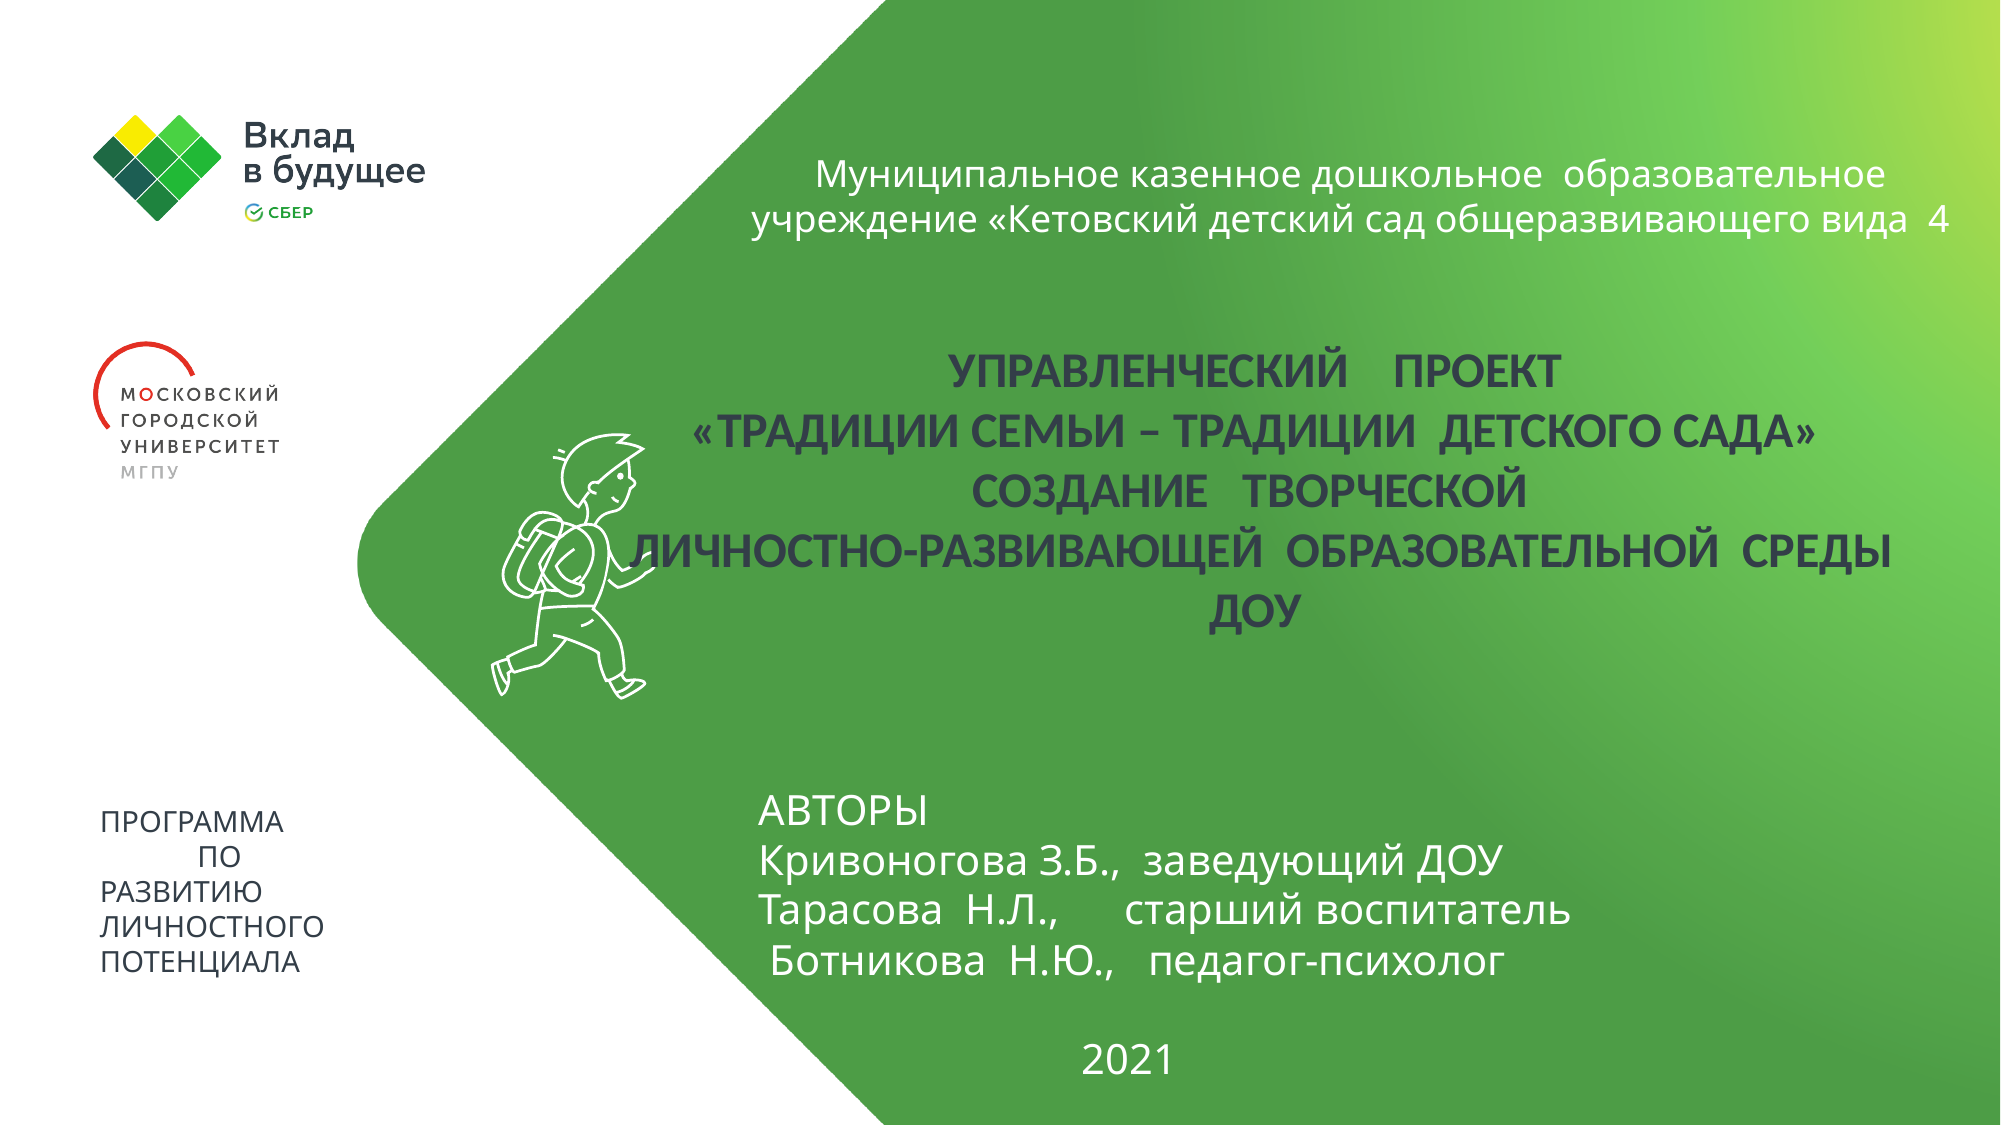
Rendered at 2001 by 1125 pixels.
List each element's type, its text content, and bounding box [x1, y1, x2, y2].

text_box УПРАВЛЕНЧЕСКИЙ ПРОЕКТ «ТРАДИЦИИ СЕМЬИ – ТРАДИЦИИ ДЕТСКОГО САДА» СОЗДАНИЕ ТВОРЧЕСКОЙ ЛИЧНОСТНО-РАЗВИВАЮЩЕЙ ОБРАЗОВАТЕЛЬНОЙ СРЕДЫ ДОУ [553, 260, 1958, 646]
text_box [490, 510, 563, 697]
text_box Муниципальное казенное дошкольное образовательное учреждение «Кетовский детский сад общеразвивающего вида 4 [723, 142, 1979, 248]
text_box АВТОРЫ Кривоногова З.Б., заведующий ДОУ Тарасова Н.Л., старший воспитатель Ботникова Н.Ю., педагог-психолог 2021 [744, 775, 1958, 1091]
picture [93, 0, 2001, 1125]
text_box [581, 646, 647, 700]
picture [93, 341, 279, 479]
